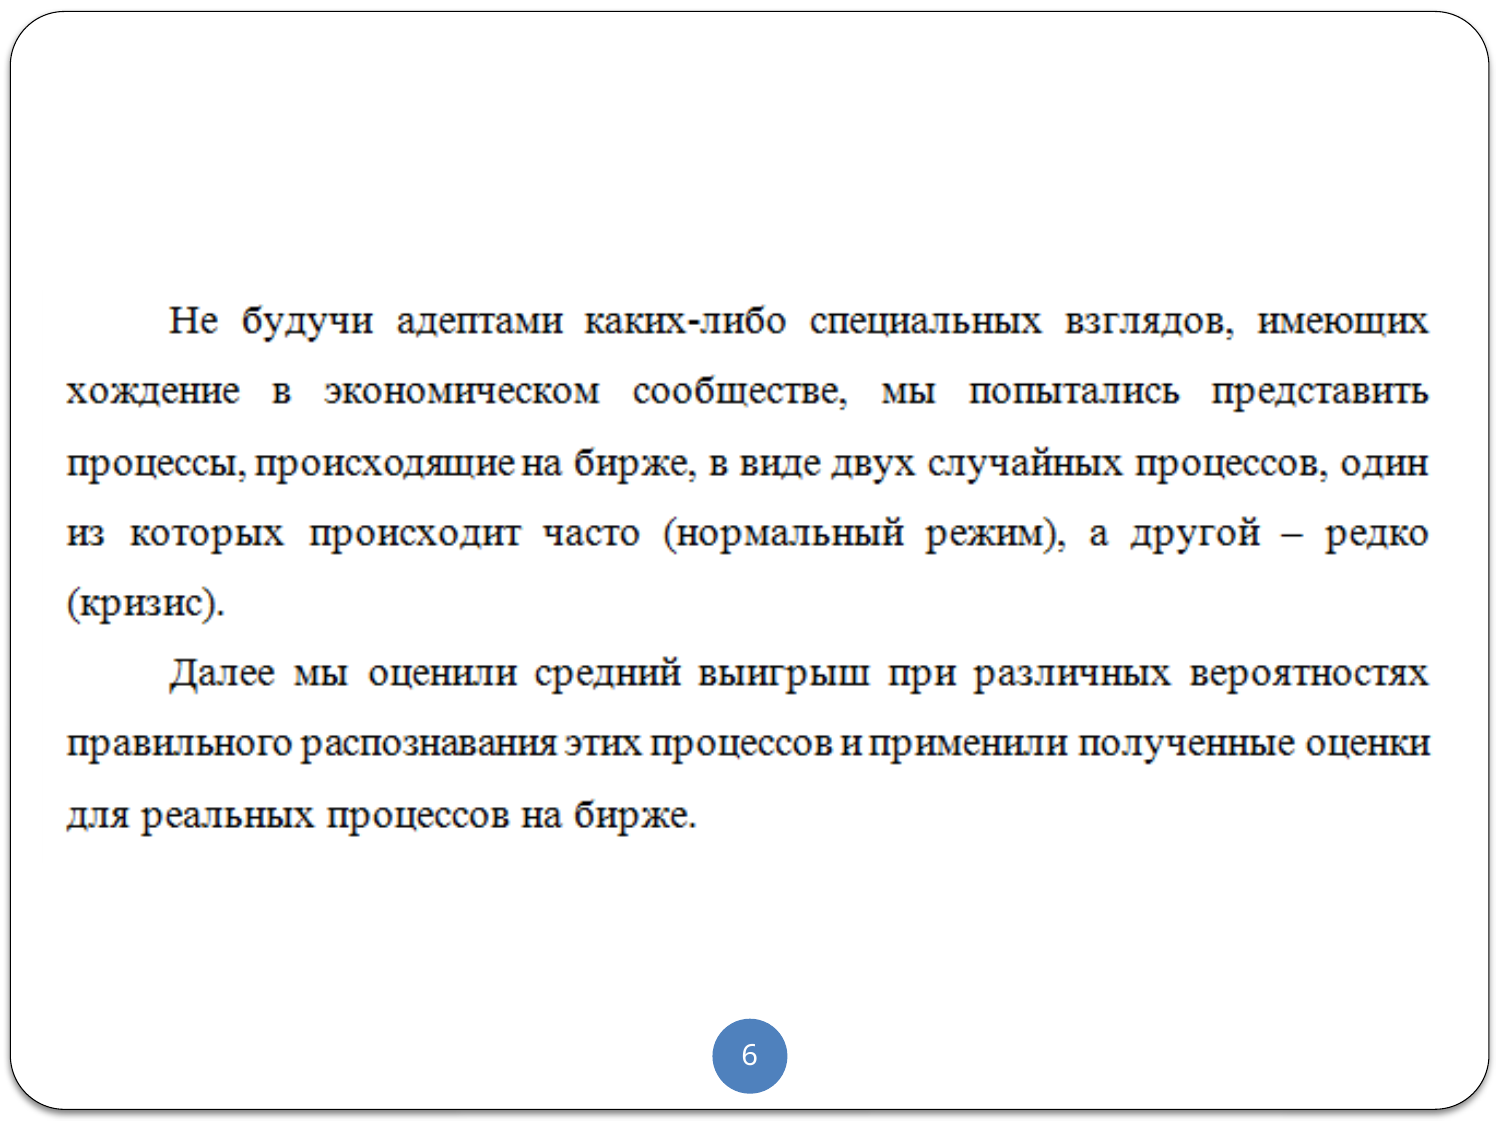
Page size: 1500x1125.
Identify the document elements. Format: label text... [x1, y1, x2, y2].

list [40, 290, 1459, 864]
slide_number 6 [712, 1018, 788, 1094]
